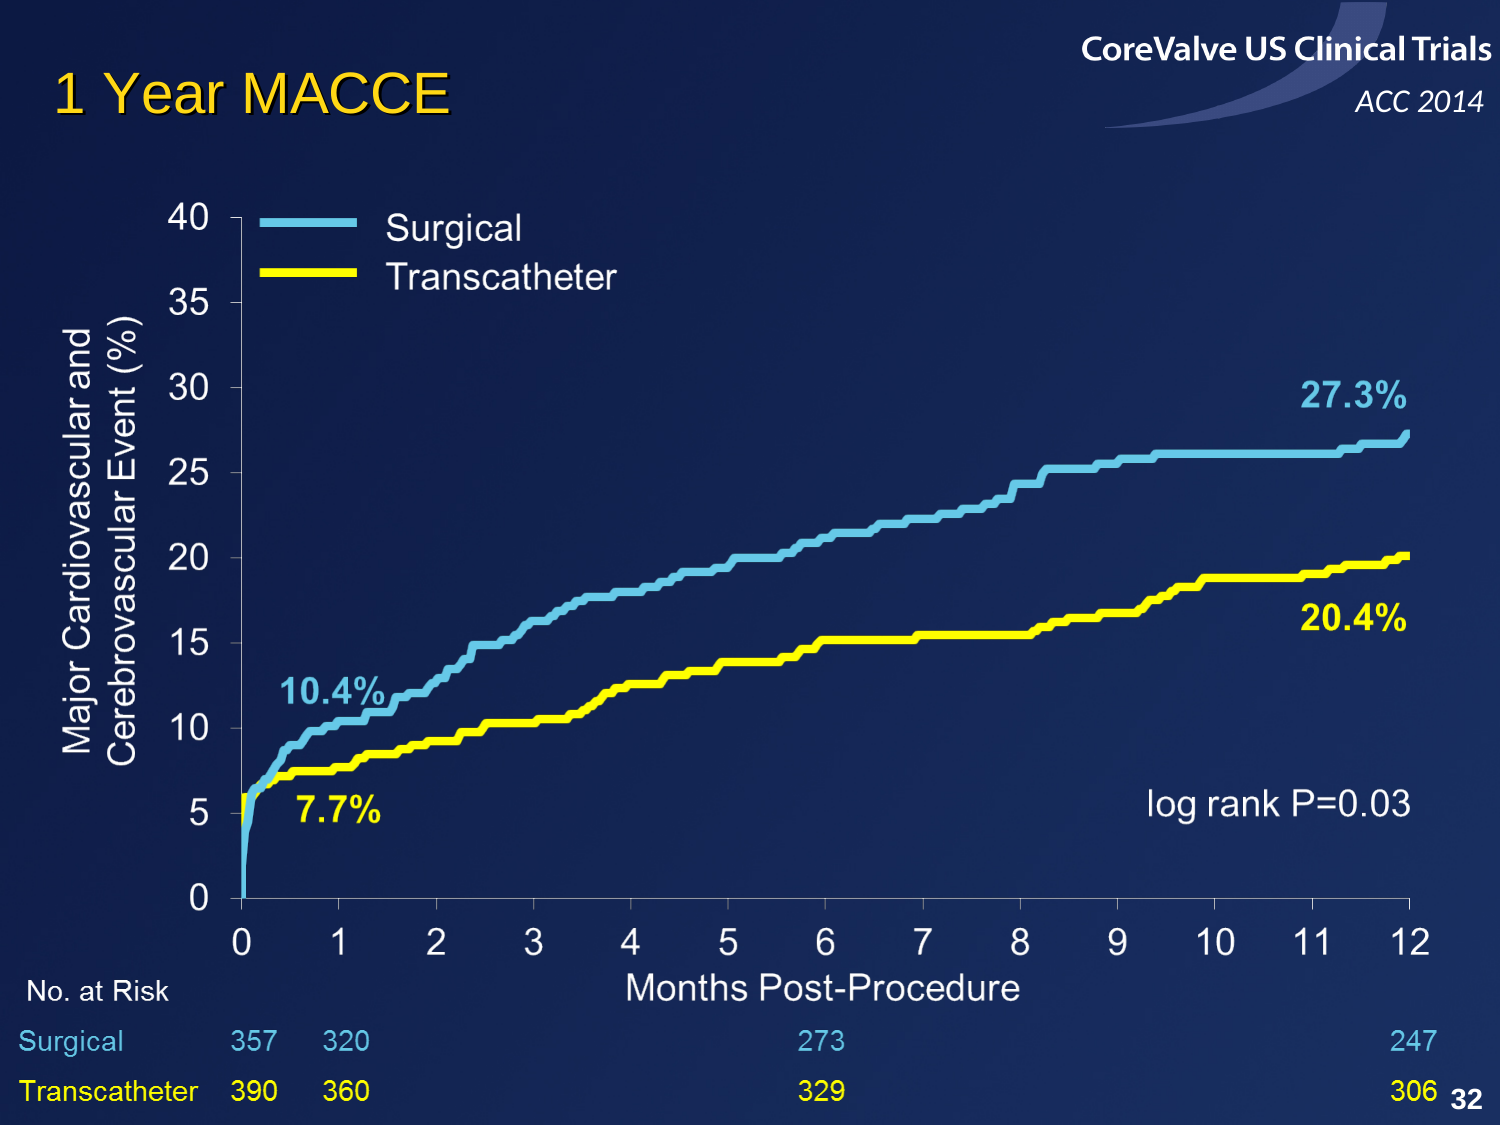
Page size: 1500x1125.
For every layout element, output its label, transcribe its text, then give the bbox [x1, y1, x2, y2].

picture [0, 0, 1500, 1125]
text_box <number> [1454, 1072, 1498, 1125]
title 1 Year MACCE [38, 47, 1425, 172]
